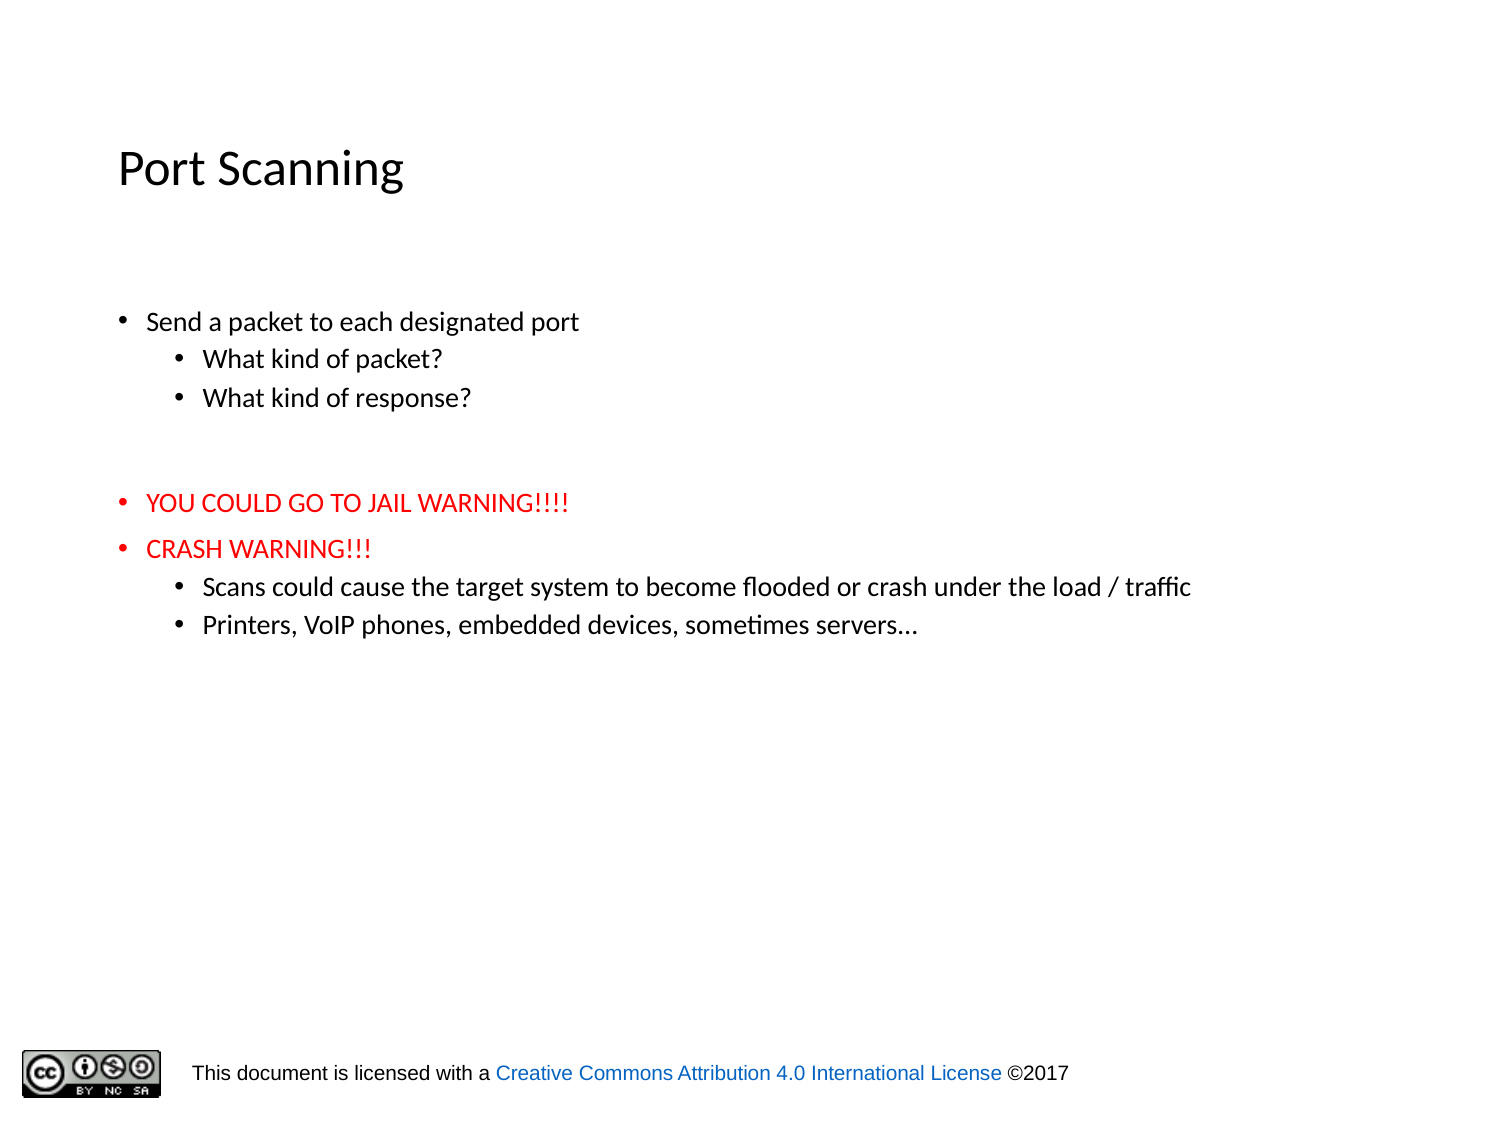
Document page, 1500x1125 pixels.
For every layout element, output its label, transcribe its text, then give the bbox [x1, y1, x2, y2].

title Port Scanning [103, 59, 1397, 278]
list Send a packet to each designated port What kind of packet? What kind of response? YOU COULD GO TO JAIL WARNING!!!! CRASH WARNING!!! Scans could cause the target system to become flooded or crash under the load / traffic Printers, VoIP phones, embedded devices, sometimes servers… [103, 299, 1397, 1014]
picture [22, 1050, 161, 1098]
